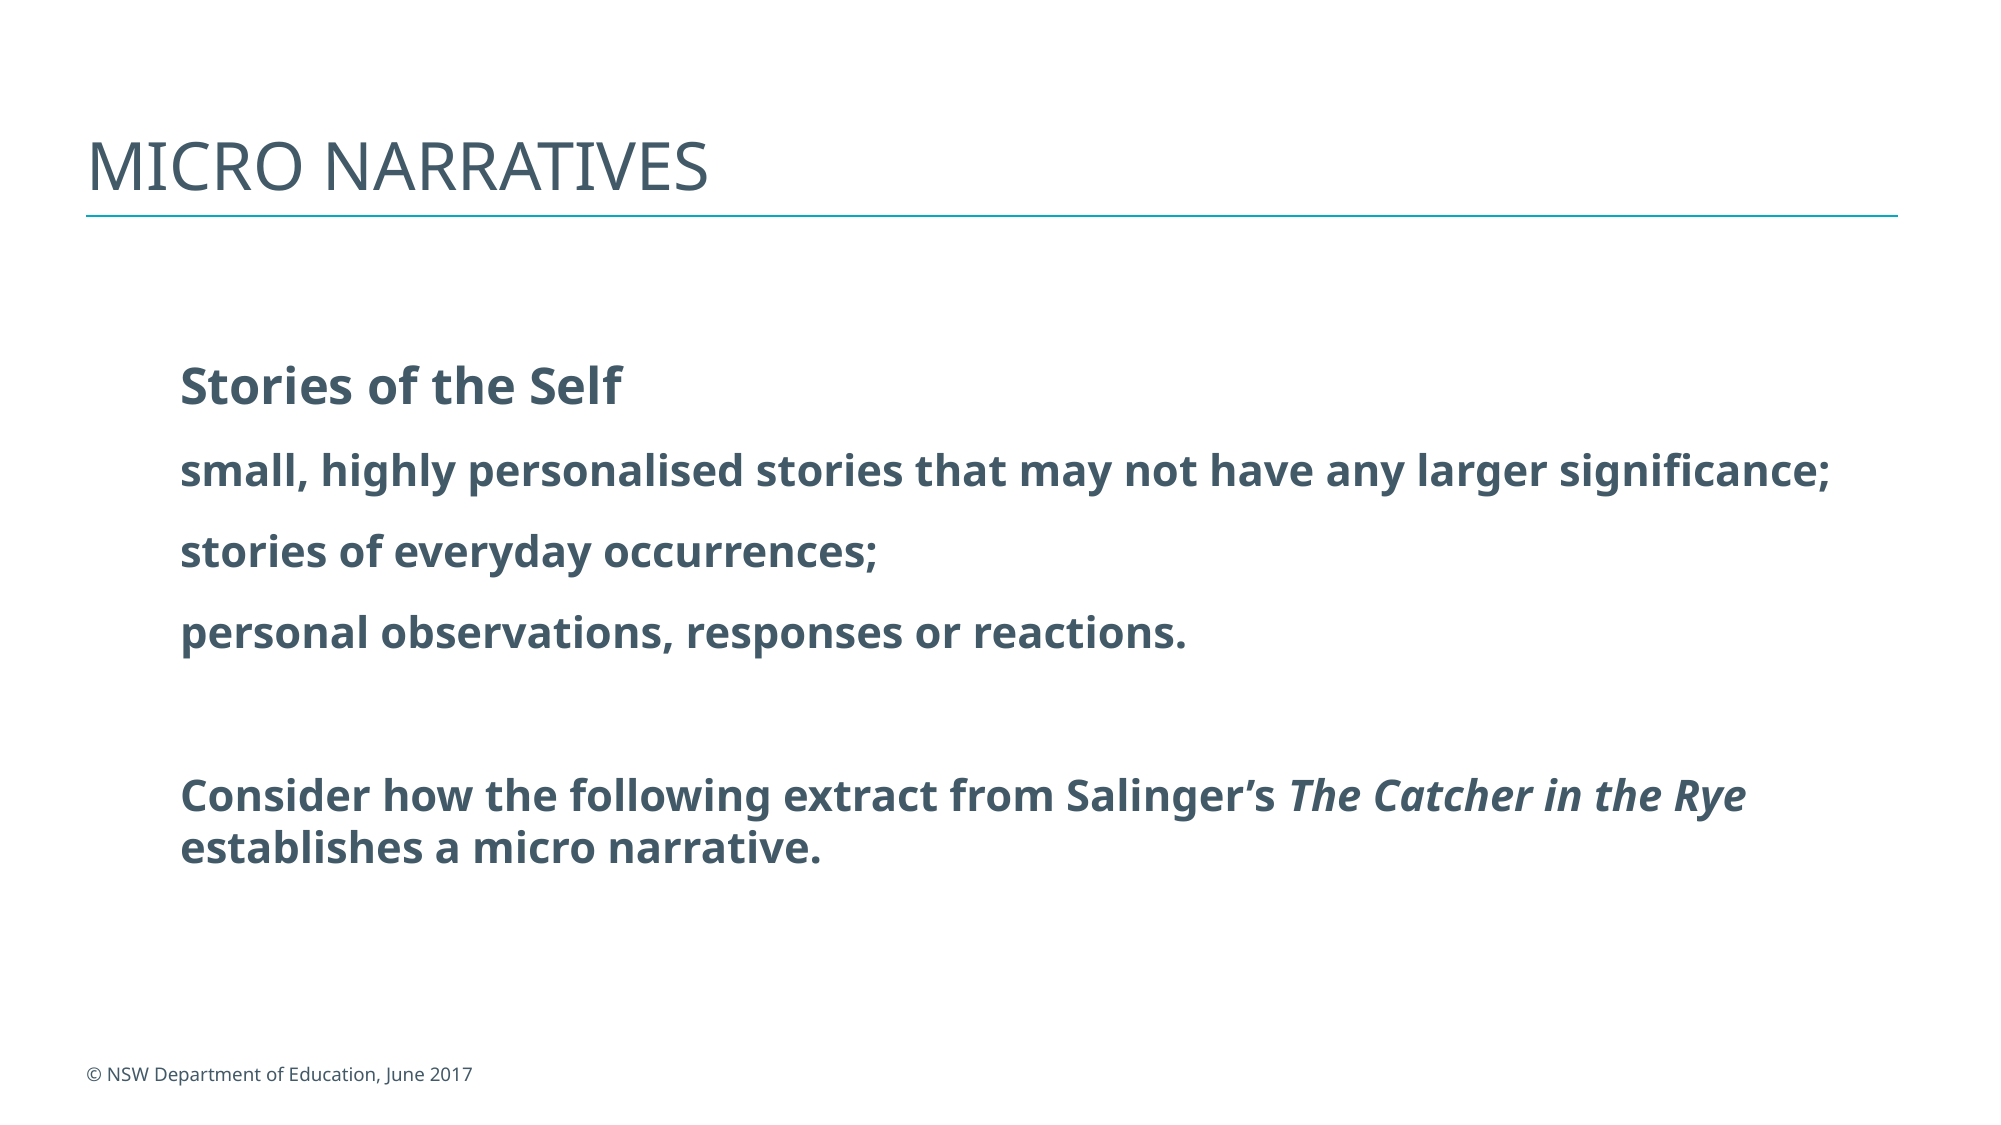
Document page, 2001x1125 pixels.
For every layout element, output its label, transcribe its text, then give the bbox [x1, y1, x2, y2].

footer © NSW Department of Education, June 2017 [86, 1038, 685, 1099]
list Stories of the Self small, highly personalised stories that may not have any larger significance; stories of everyday occurrences; personal observations, responses or reactions. Consider how the following extract from Salinger’s The Catcher in the Rye establishes a micro narrative. [179, 343, 2000, 950]
title Micro Narratives [86, 58, 1898, 214]
